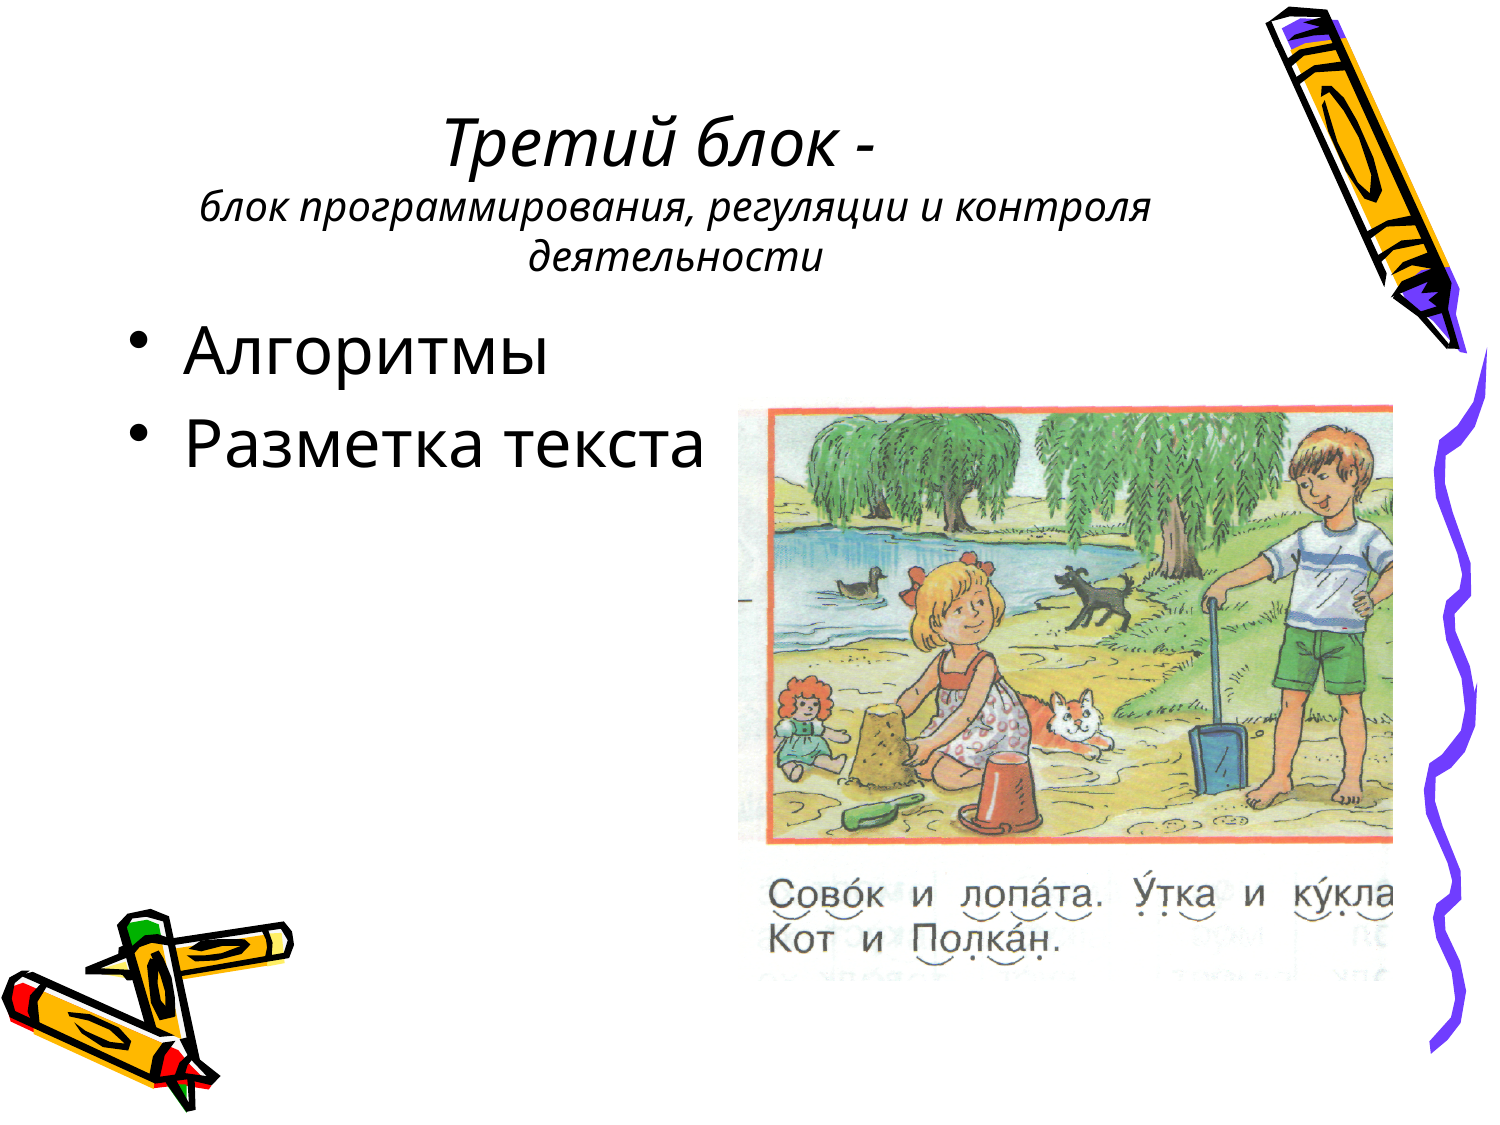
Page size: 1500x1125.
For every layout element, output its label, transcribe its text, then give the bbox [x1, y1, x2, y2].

list Алгоритмы Разметка текста [112, 299, 1376, 901]
picture [737, 396, 1412, 981]
title Третий блок - блок программирования, регуляции и контроля деятельности [112, 24, 1240, 288]
